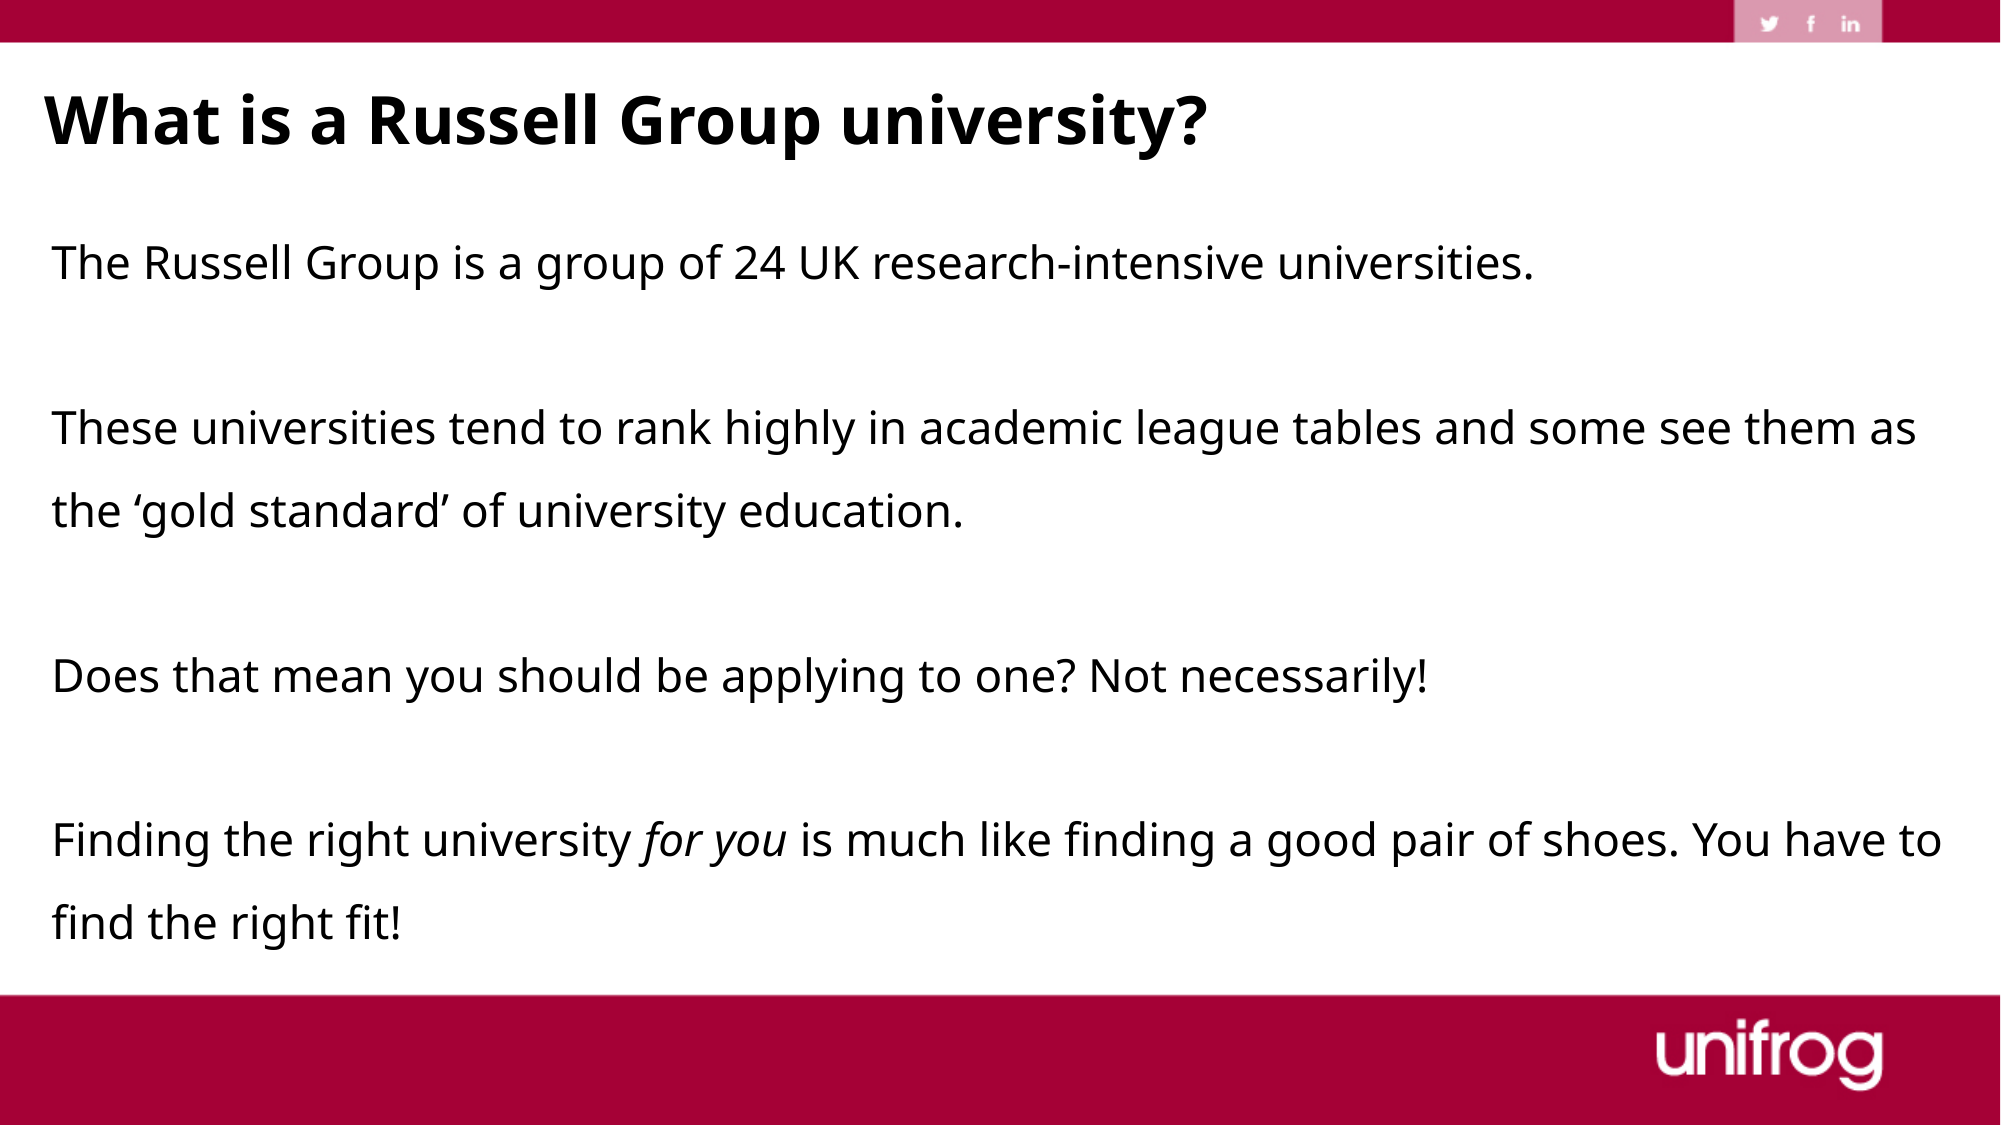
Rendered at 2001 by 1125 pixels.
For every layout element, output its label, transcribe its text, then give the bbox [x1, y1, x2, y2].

picture [0, 0, 2001, 1125]
text_box The Russell Group is a group of 24 UK research-intensive universities. These universities tend to rank highly in academic league tables and some see them as the ‘gold standard’ of university education. Does that mean you should be applying to one? Not necessarily! Finding the right university for you is much like finding a good pair of shoes. You have to find the right fit! [36, 199, 1964, 956]
text_box What is a Russell Group university? [29, 70, 1956, 166]
